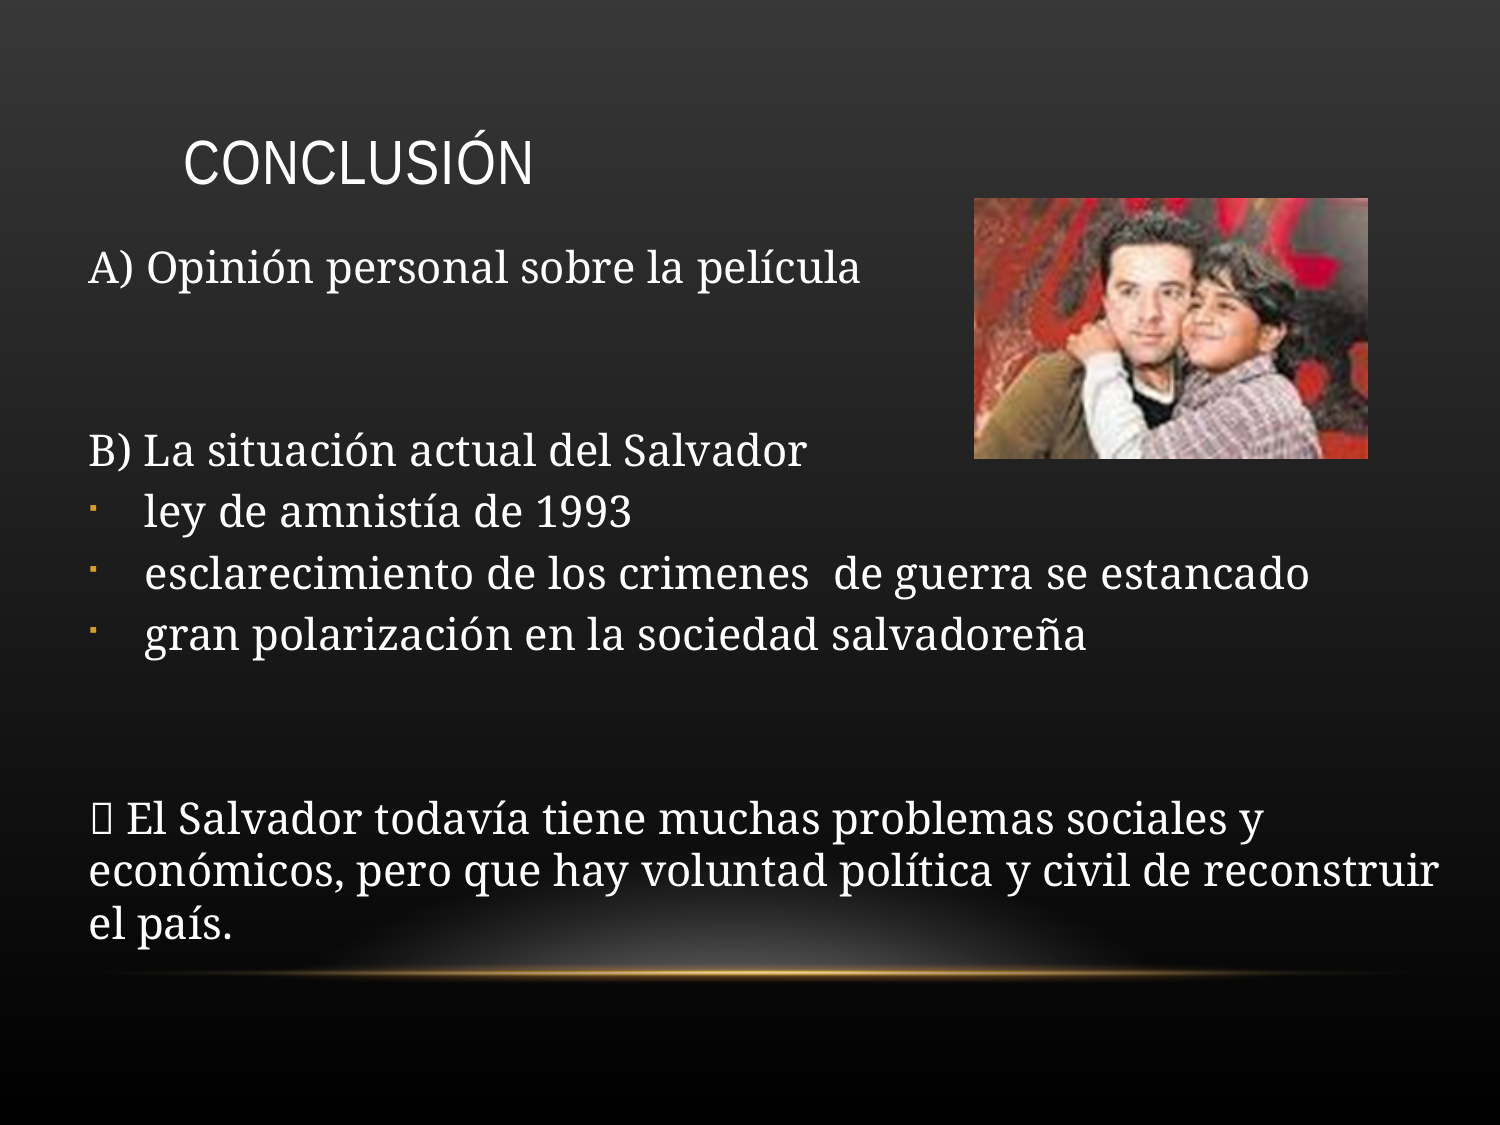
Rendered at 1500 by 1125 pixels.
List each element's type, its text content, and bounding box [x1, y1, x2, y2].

picture [0, 0, 1500, 1125]
list A) Opinión personal sobre la película B) La situación actual del Salvador ley de amnistía de 1993 esclarecimiento de los crimenes de guerra se estancado gran polarización en la sociedad salvadoreña  El Salvador todavía tiene muchas problemas sociales y económicos, pero que hay voluntad política y civil de reconstruir el país. [70, 231, 1500, 1106]
title Conclusión [0, 54, 1238, 205]
